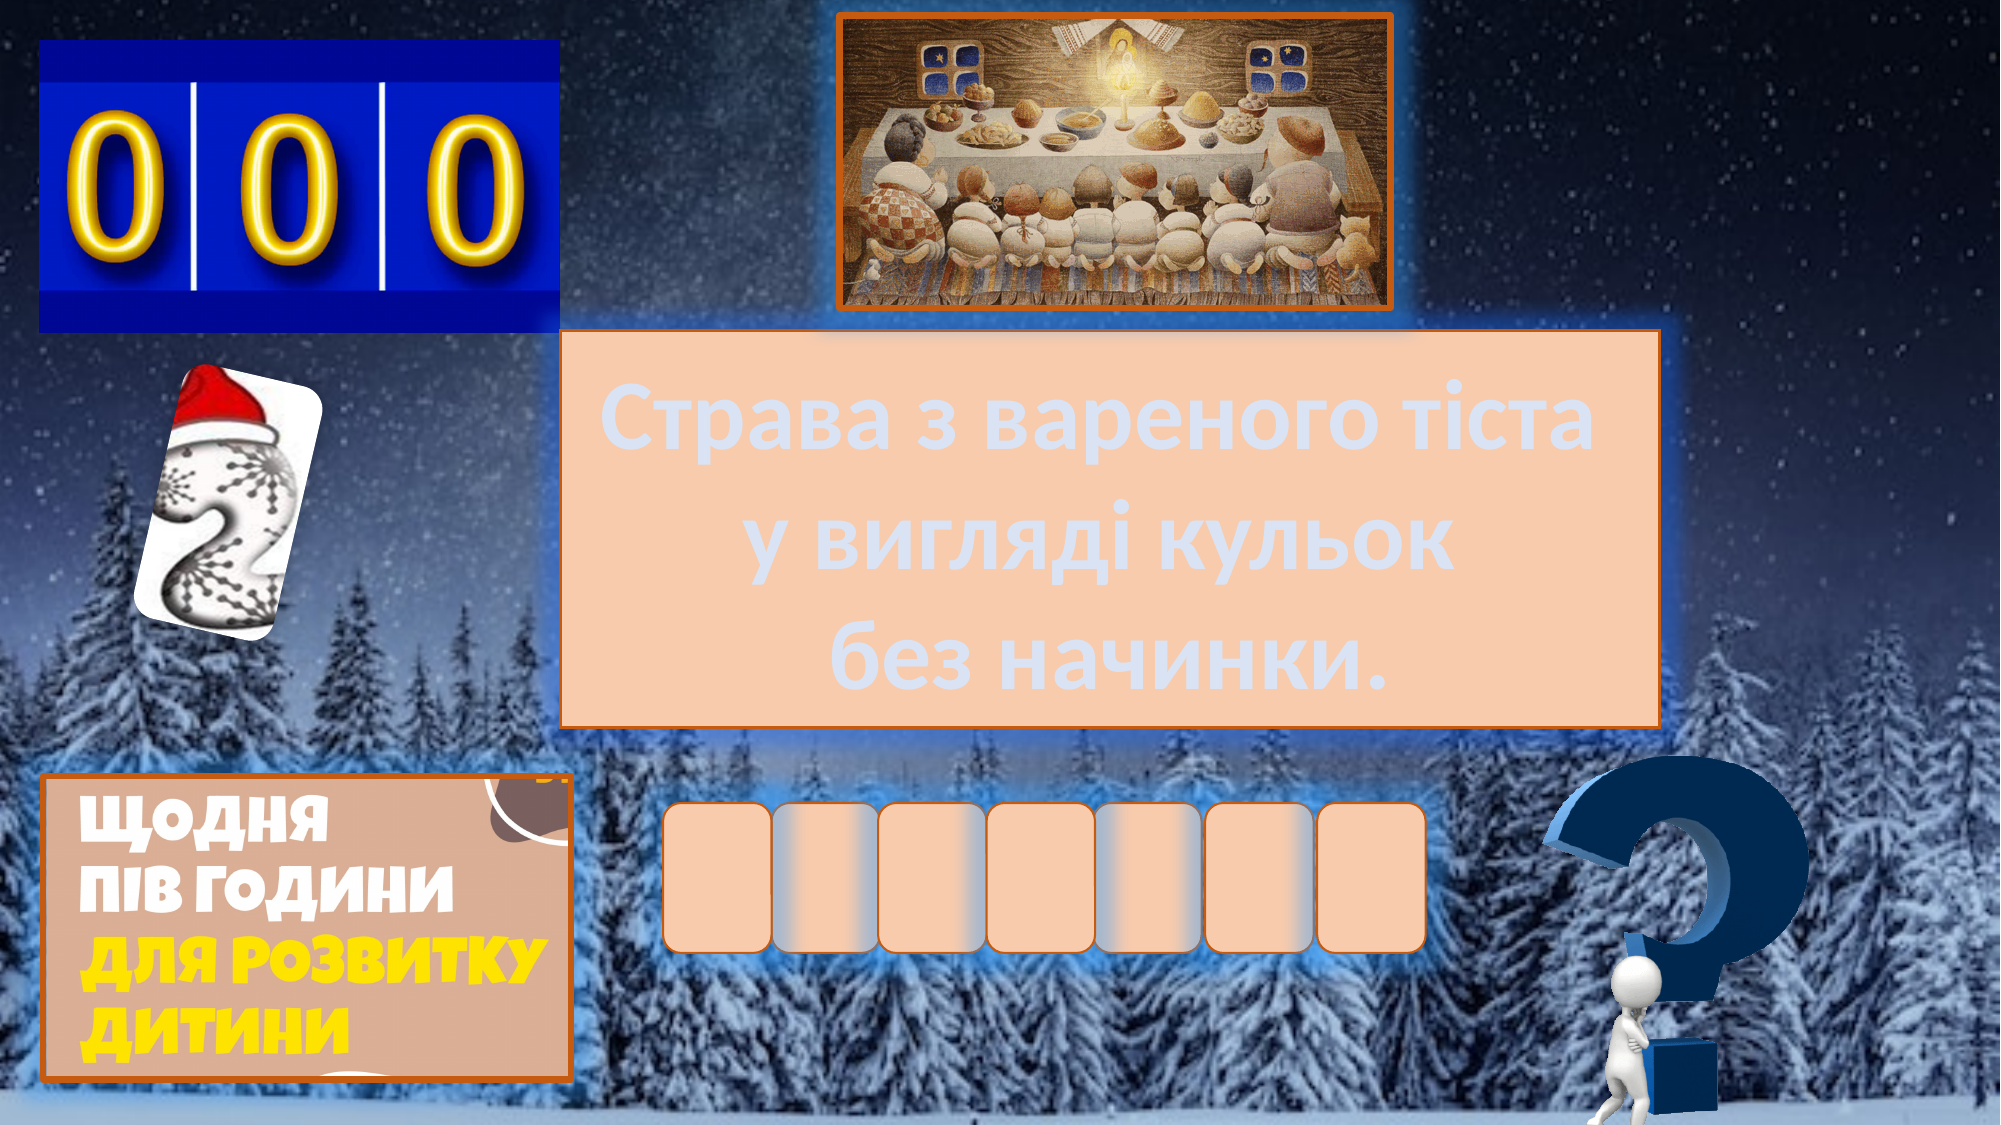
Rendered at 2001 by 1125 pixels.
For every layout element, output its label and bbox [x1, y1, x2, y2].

picture [0, 0, 2000, 1125]
text_box [38, 39, 561, 333]
